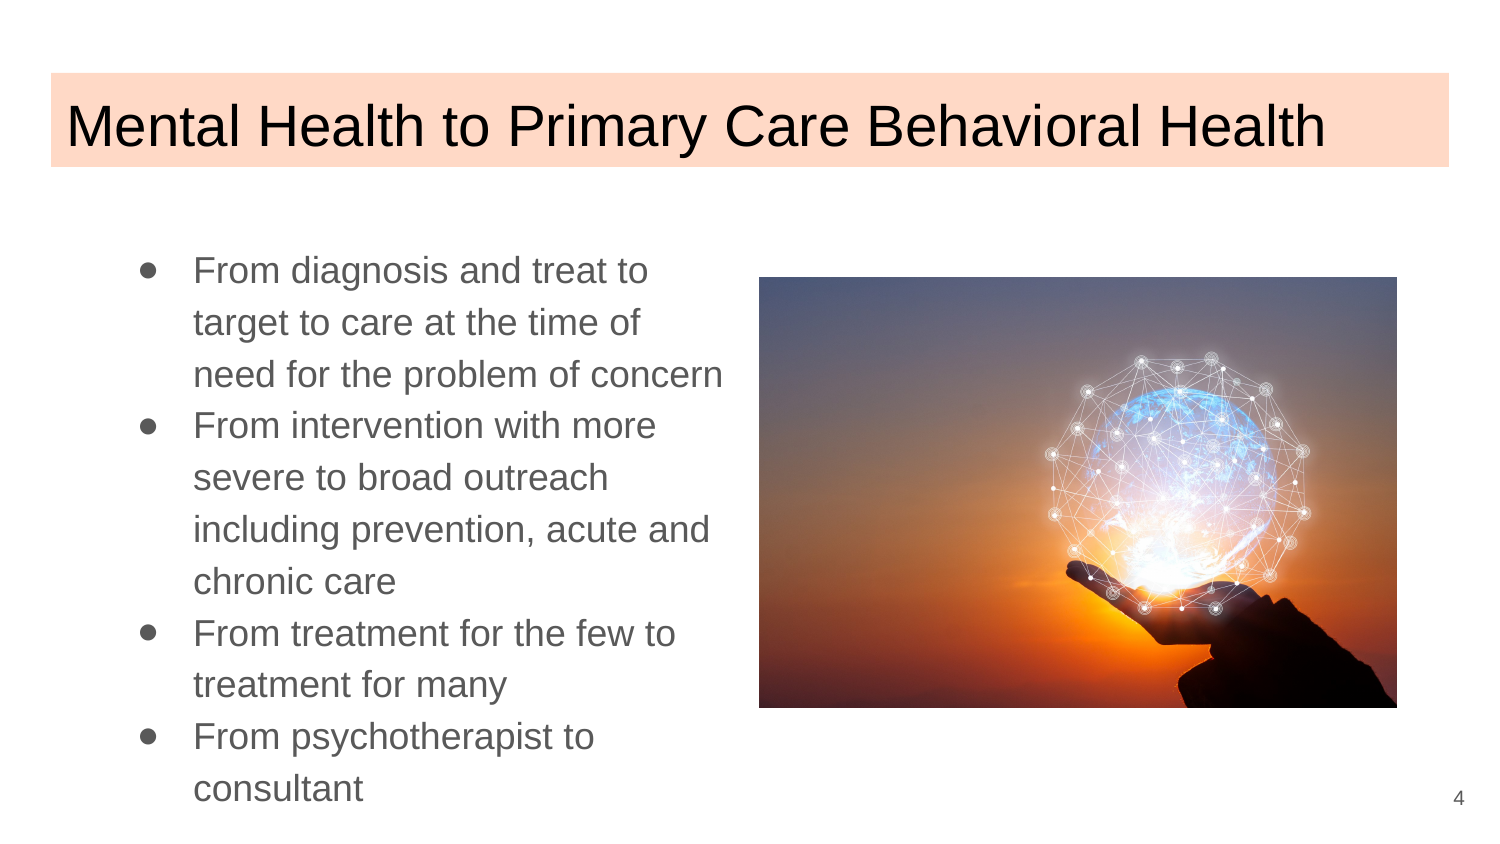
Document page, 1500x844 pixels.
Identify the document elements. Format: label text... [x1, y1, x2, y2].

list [759, 276, 1398, 708]
slide_number 4 [1389, 764, 1480, 830]
list From diagnosis and treat to target to care at the time of need for the problem of concern From intervention with more severe to broad outreach including prevention, acute and chronic care From treatment for the few to treatment for many From psychotherapist to consultant [103, 224, 741, 810]
title Mental Health to Primary Care Behavioral Health [51, 72, 1449, 167]
